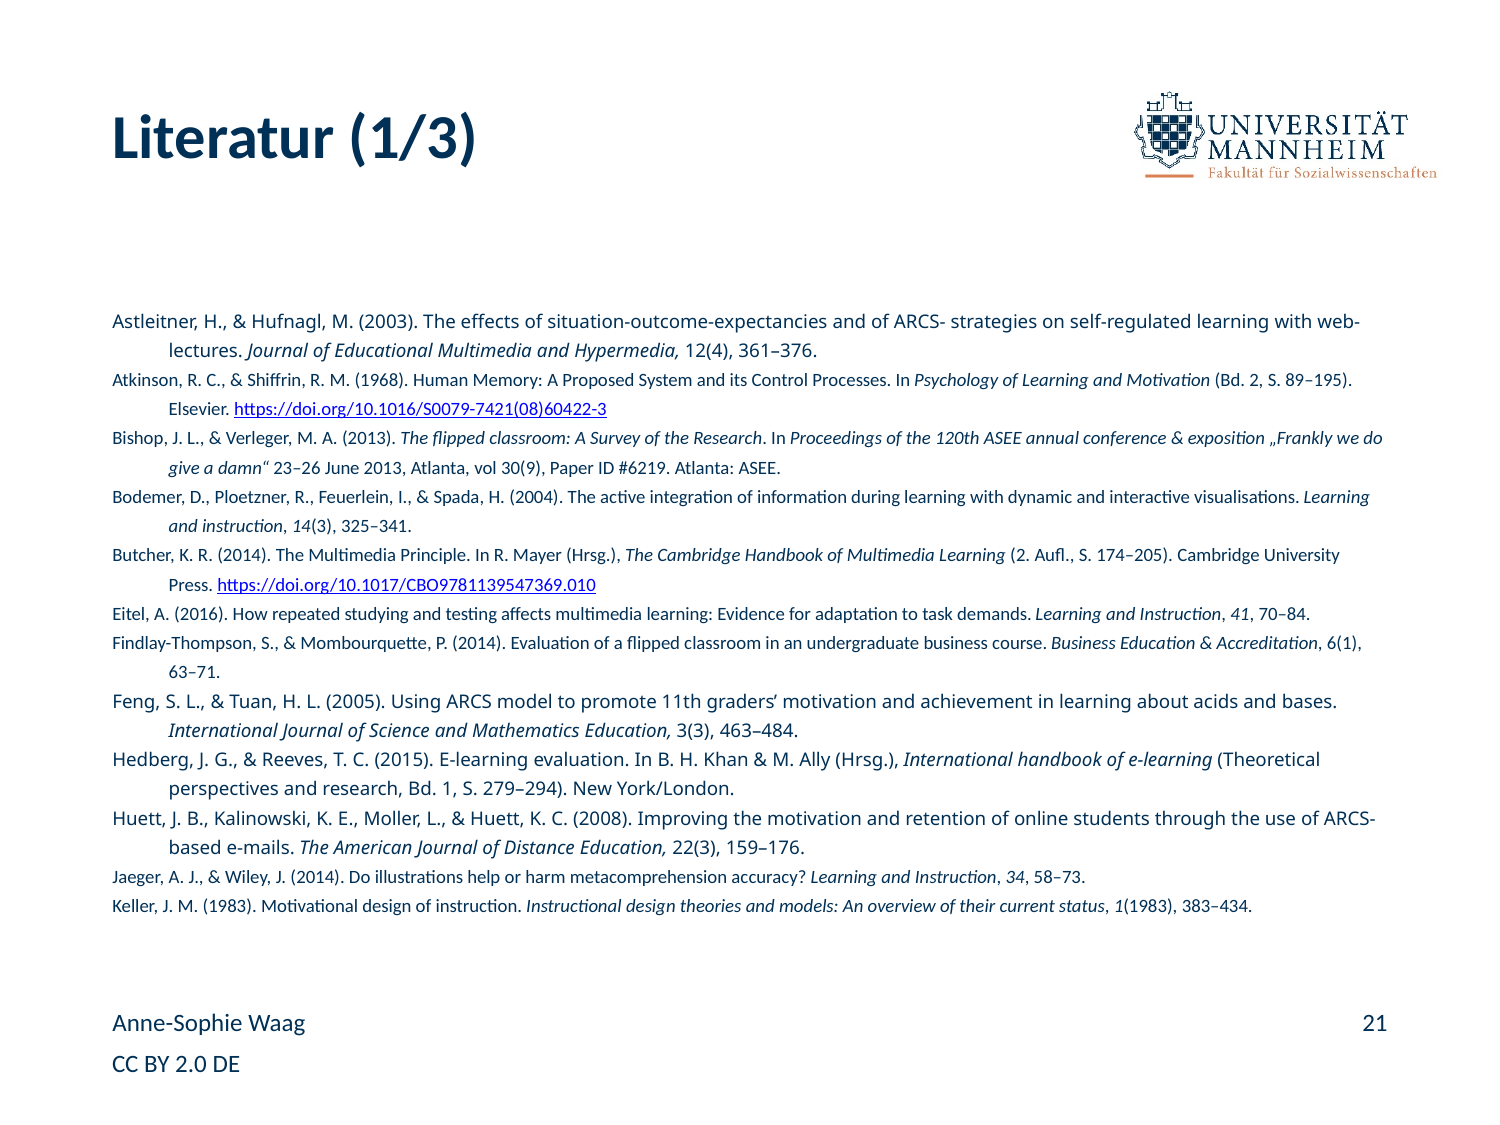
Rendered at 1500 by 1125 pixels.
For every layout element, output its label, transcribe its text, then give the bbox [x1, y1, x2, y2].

title Literatur (1/3) [112, 95, 1011, 284]
slide_number CC BY 2.0 DE [112, 1047, 463, 1078]
footer Anne-Sophie Waag [112, 1006, 588, 1036]
slide_number 21 [1214, 1006, 1388, 1036]
picture [1092, 58, 1478, 219]
list Astleitner, H., & Hufnagl, M. (2003). The effects of situation-outcome-expectancies and of ARCS- strategies on self-regulated learning with web-lectures. Journal of Educational Multimedia and Hypermedia, 12(4), 361–376. Atkinson, R. C., & Shiffrin, R. M. (1968). Human Memory: A Proposed System and its Control Processes. In Psychology of Learning and Motivation (Bd. 2, S. 89–195). Elsevier. https://doi.org/10.1016/S0079-7421(08)60422-3 Bishop, J. L., & Verleger, M. A. (2013). The flipped classroom: A Survey of the Research. In Proceedings of the 120th ASEE annual conference & exposition „Frankly we do give a damn“ 23–26 June 2013, Atlanta, vol 30(9), Paper ID #6219. Atlanta: ASEE. Bodemer, D., Ploetzner, R., Feuerlein, I., & Spada, H. (2004). The active integration of information during learning with dynamic and interactive visualisations. Learning and instruction, 14(3), 325–341. Butcher, K. R. (2014). The Multimedia Principle. In R. Mayer (Hrsg.), The Cambridge Handbook of Multimedia Learning (2. Aufl., S. 174–205). Cambridge University Press. https://doi.org/10.1017/CBO9781139547369.010 Eitel, A. (2016). How repeated studying and testing affects multimedia learning: Evidence for adaptation to task demands. Learning and Instruction, 41, 70–84. Findlay-Thompson, S., & Mombourquette, P. (2014). Evaluation of a flipped classroom in an undergraduate business course. Business Education & Accreditation, 6(1), 63–71. Feng, S. L., & Tuan, H. L. (2005). Using ARCS model to promote 11th graders’ motivation and achievement in learning about acids and bases. International Journal of Science and Mathematics Education, 3(3), 463–484. Hedberg, J. G., & Reeves, T. C. (2015). E-learning evaluation. In B. H. Khan & M. Ally (Hrsg.), International handbook of e-learning (Theoretical perspectives and research, Bd. 1, S. 279–294). New York/London. Huett, J. B., Kalinowski, K. E., Moller, L., & Huett, K. C. (2008). Improving the motivation and retention of online students through the use of ARCS-based e-mails. The American Journal of Distance Education, 22(3), 159–176. Jaeger, A. J., & Wiley, J. (2014). Do illustrations help or harm metacomprehension accuracy? Learning and Instruction, 34, 58–73. Keller, J. M. (1983). Motivational design of instruction. Instructional design theories and models: An overview of their current status, 1(1983), 383–434. [112, 302, 1388, 955]
